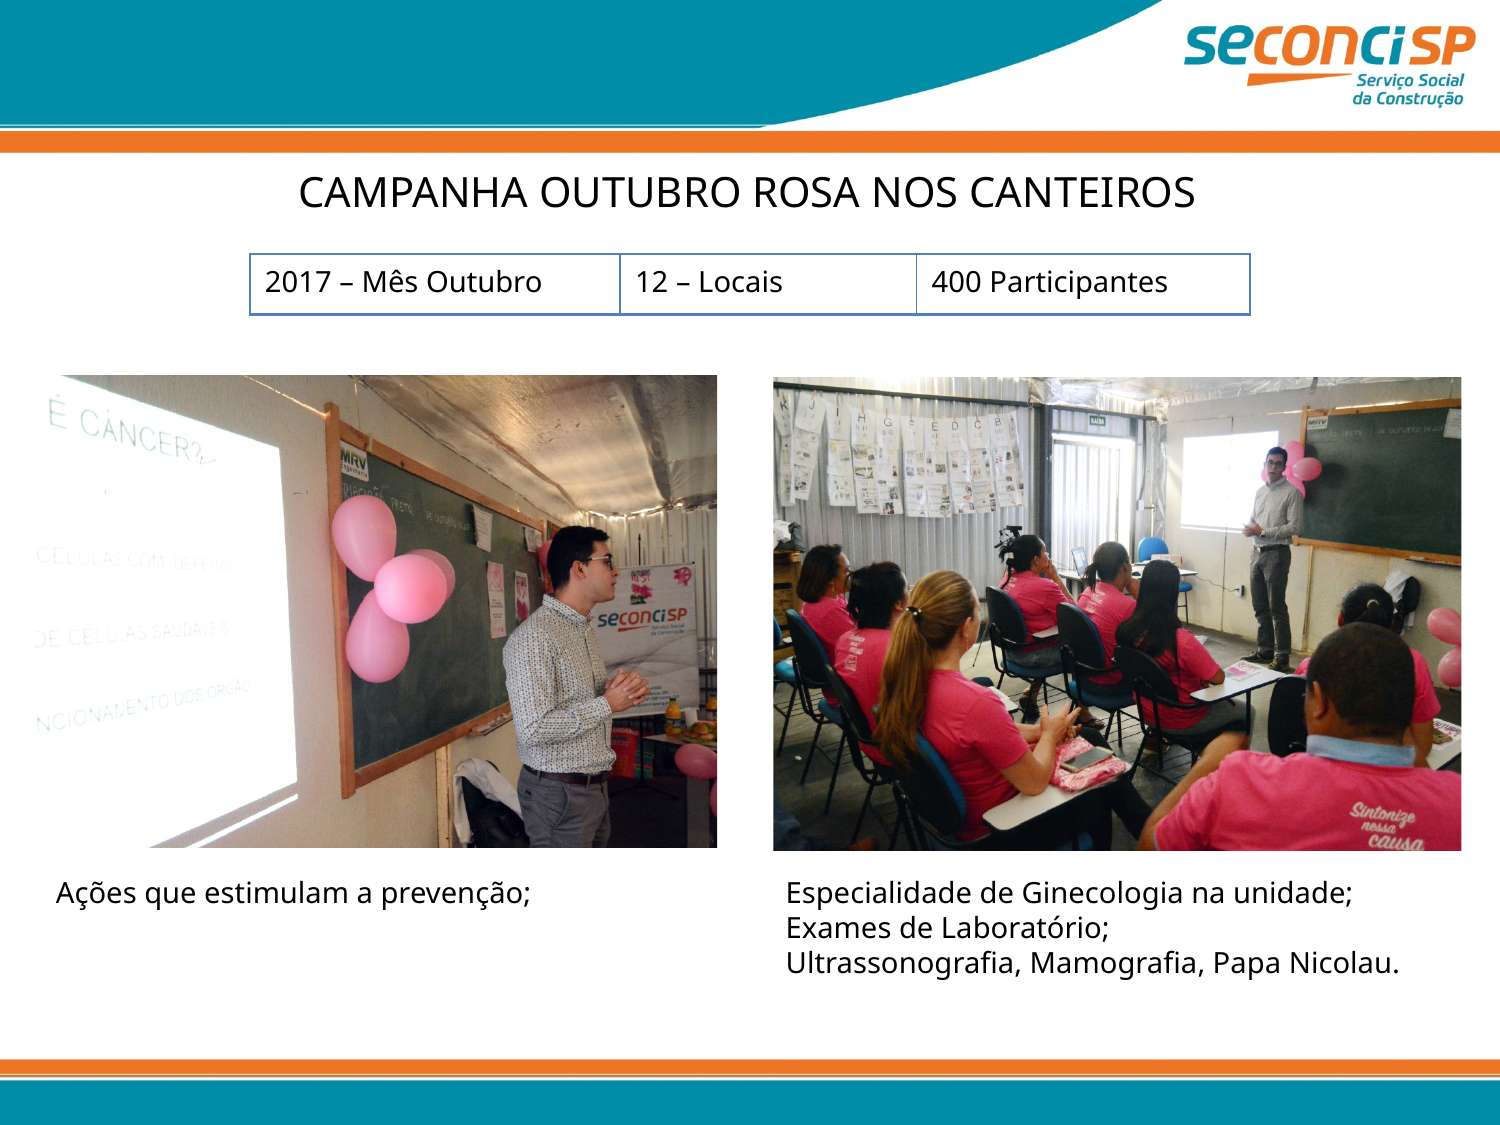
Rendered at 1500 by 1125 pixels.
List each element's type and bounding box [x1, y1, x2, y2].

picture [34, 374, 718, 848]
picture [773, 377, 1462, 851]
list [0, 0, 1500, 1125]
